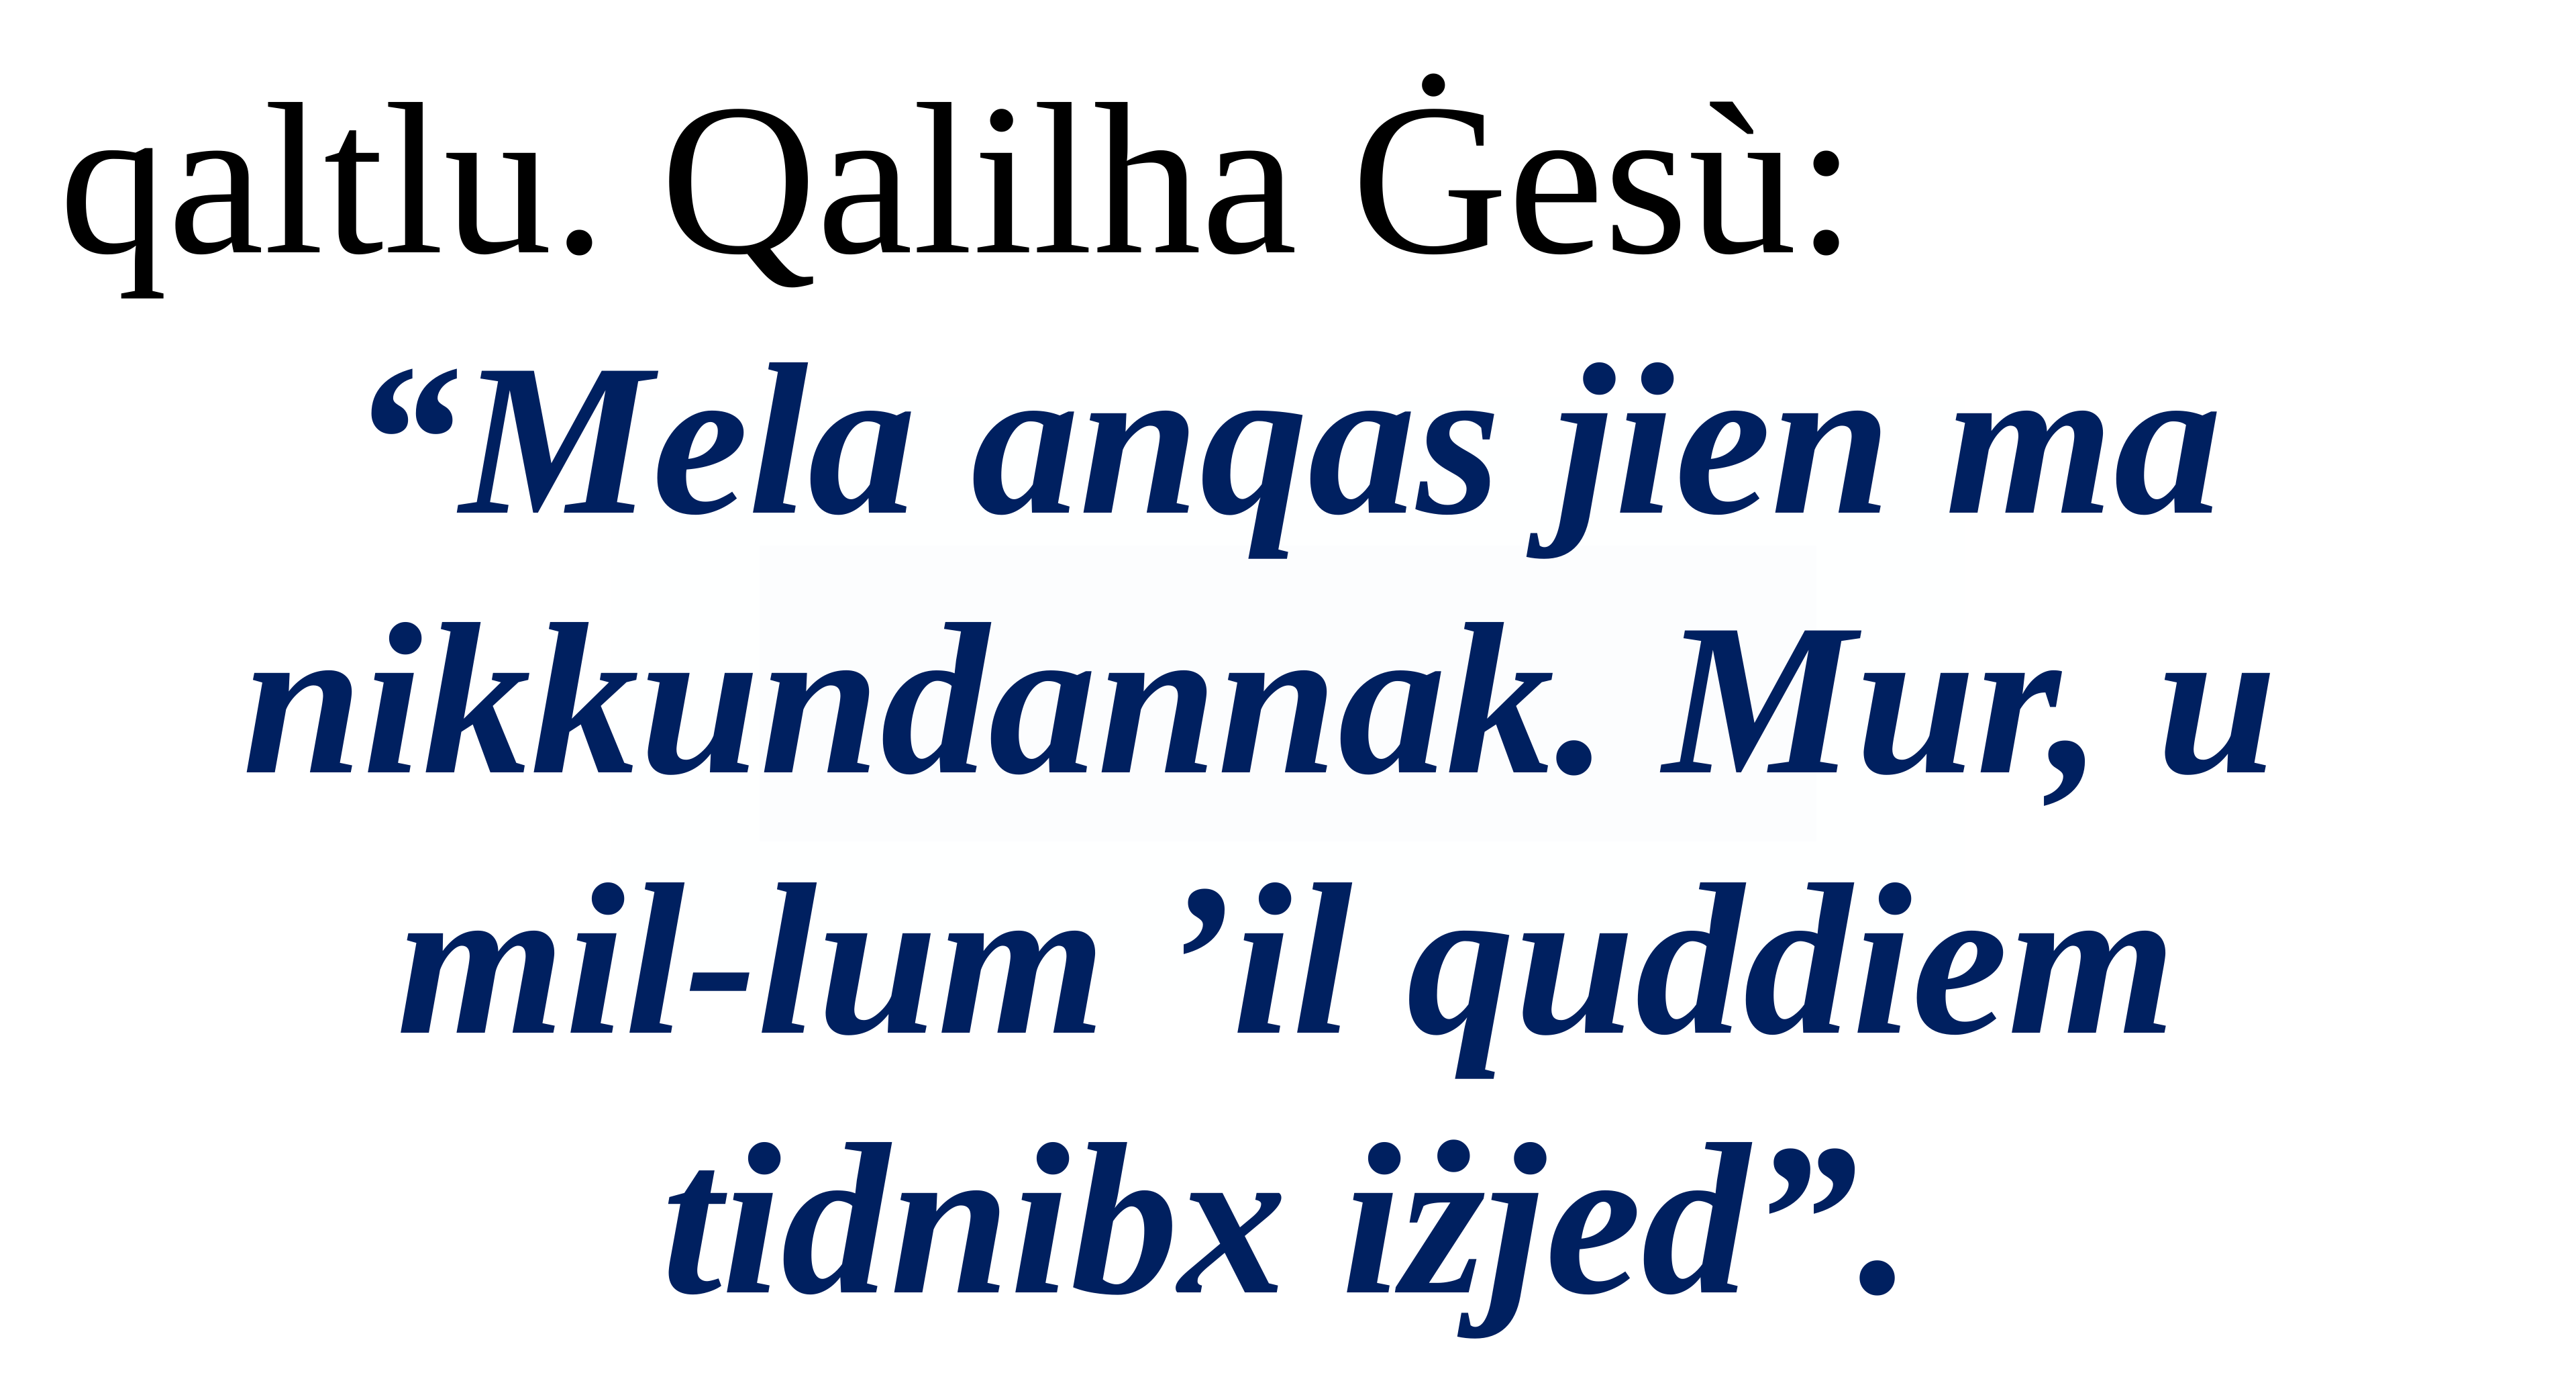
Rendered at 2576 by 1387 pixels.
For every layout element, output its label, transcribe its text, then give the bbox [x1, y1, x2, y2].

text_box qaltlu. Qalilha Ġesù: “Mela anqas jien ma nikkundannak. Mur, u mil-lum ’il quddiem tidnibx iżjed”. [37, 25, 2538, 1347]
